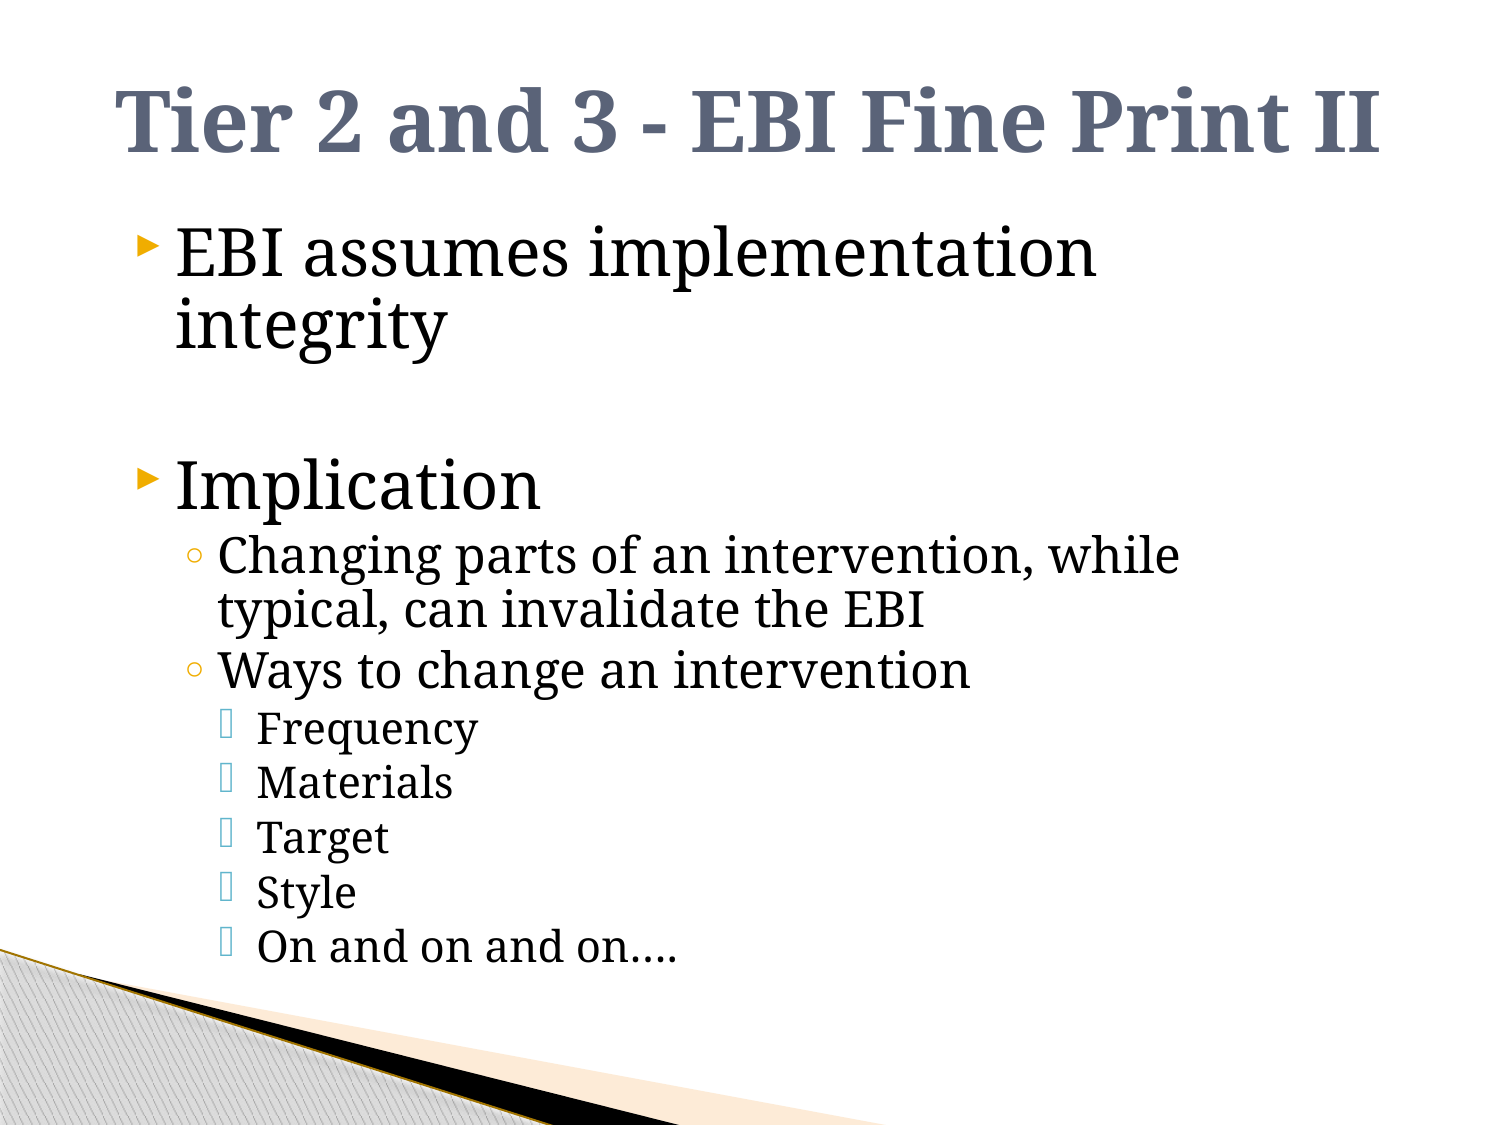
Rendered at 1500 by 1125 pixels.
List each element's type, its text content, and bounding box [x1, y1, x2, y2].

title Tier 2 and 3 - EBI Fine Print II [100, 37, 1438, 200]
list EBI assumes implementation integrity Implication Changing parts of an intervention, while typical, can invalidate the EBI Ways to change an intervention Frequency Materials Target Style On and on and on…. [100, 211, 1317, 1001]
